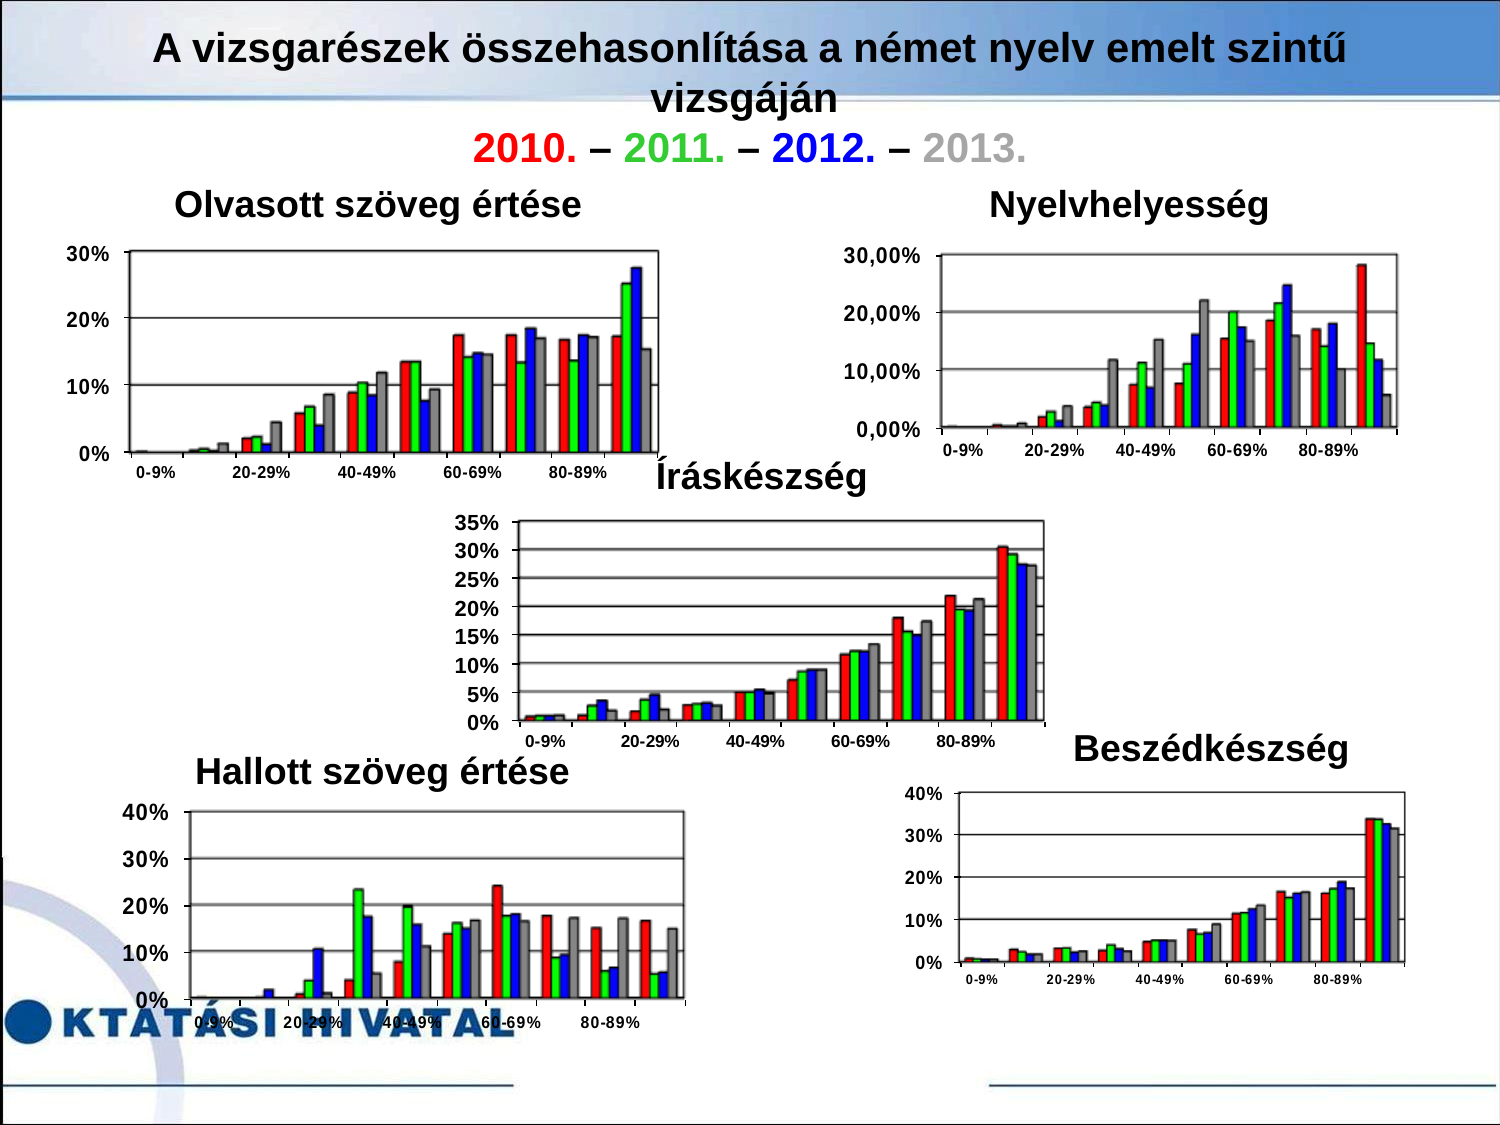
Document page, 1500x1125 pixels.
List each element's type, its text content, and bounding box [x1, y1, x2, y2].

text_box A vizsgarészek összehasonlítása a német nyelv emelt szintű vizsgáján 2010. – 2011. – 2012. – 2013. [41, 30, 1459, 161]
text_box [400, 361, 1103, 799]
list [758, 111, 1489, 499]
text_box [11, 91, 717, 531]
picture [0, 0, 1500, 1125]
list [849, 657, 1463, 1027]
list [29, 656, 782, 1075]
